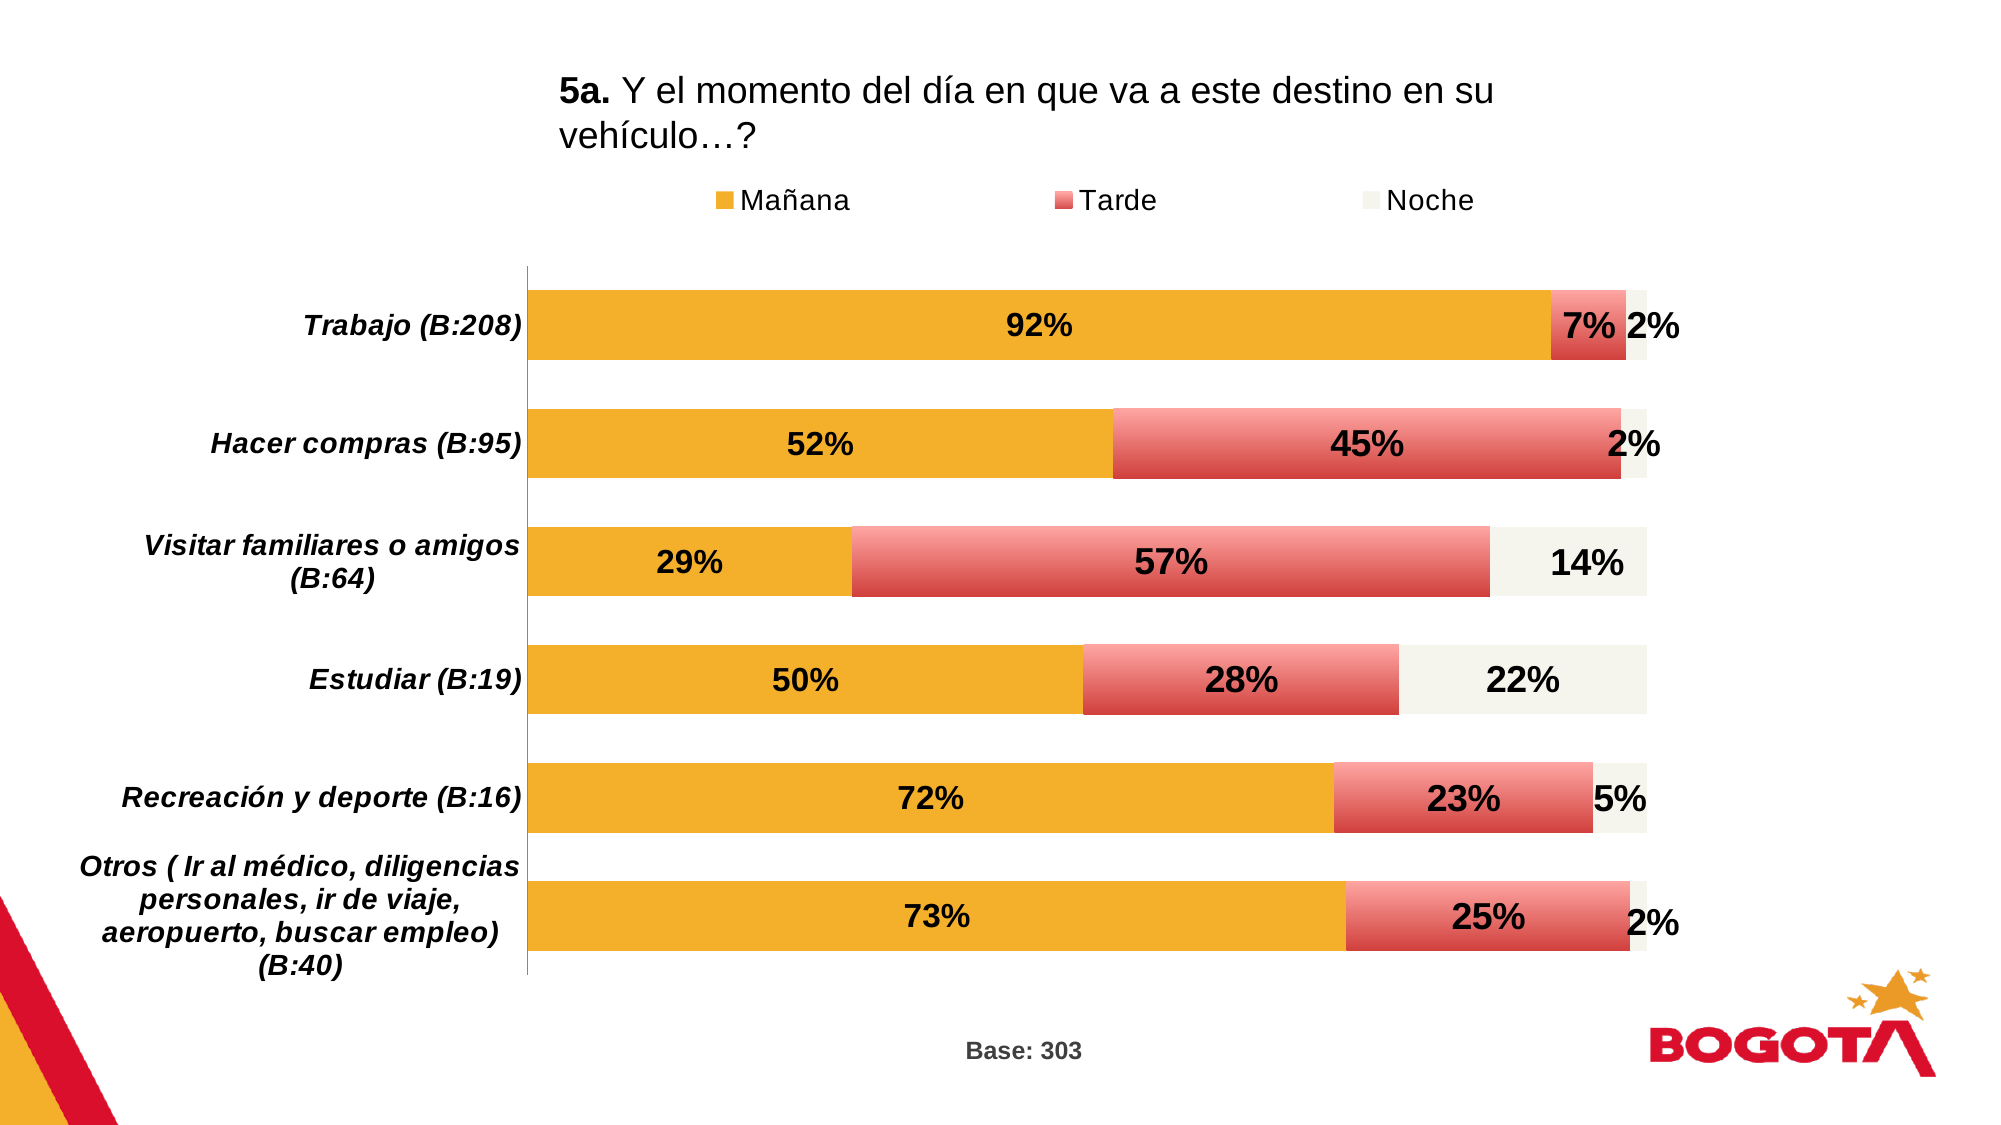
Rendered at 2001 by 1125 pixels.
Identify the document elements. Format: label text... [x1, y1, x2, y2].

picture [0, 0, 2000, 1125]
text_box 5a. Y el momento del día en que va a este destino en su vehículo…? [544, 58, 1652, 117]
chart [60, 118, 1745, 1071]
